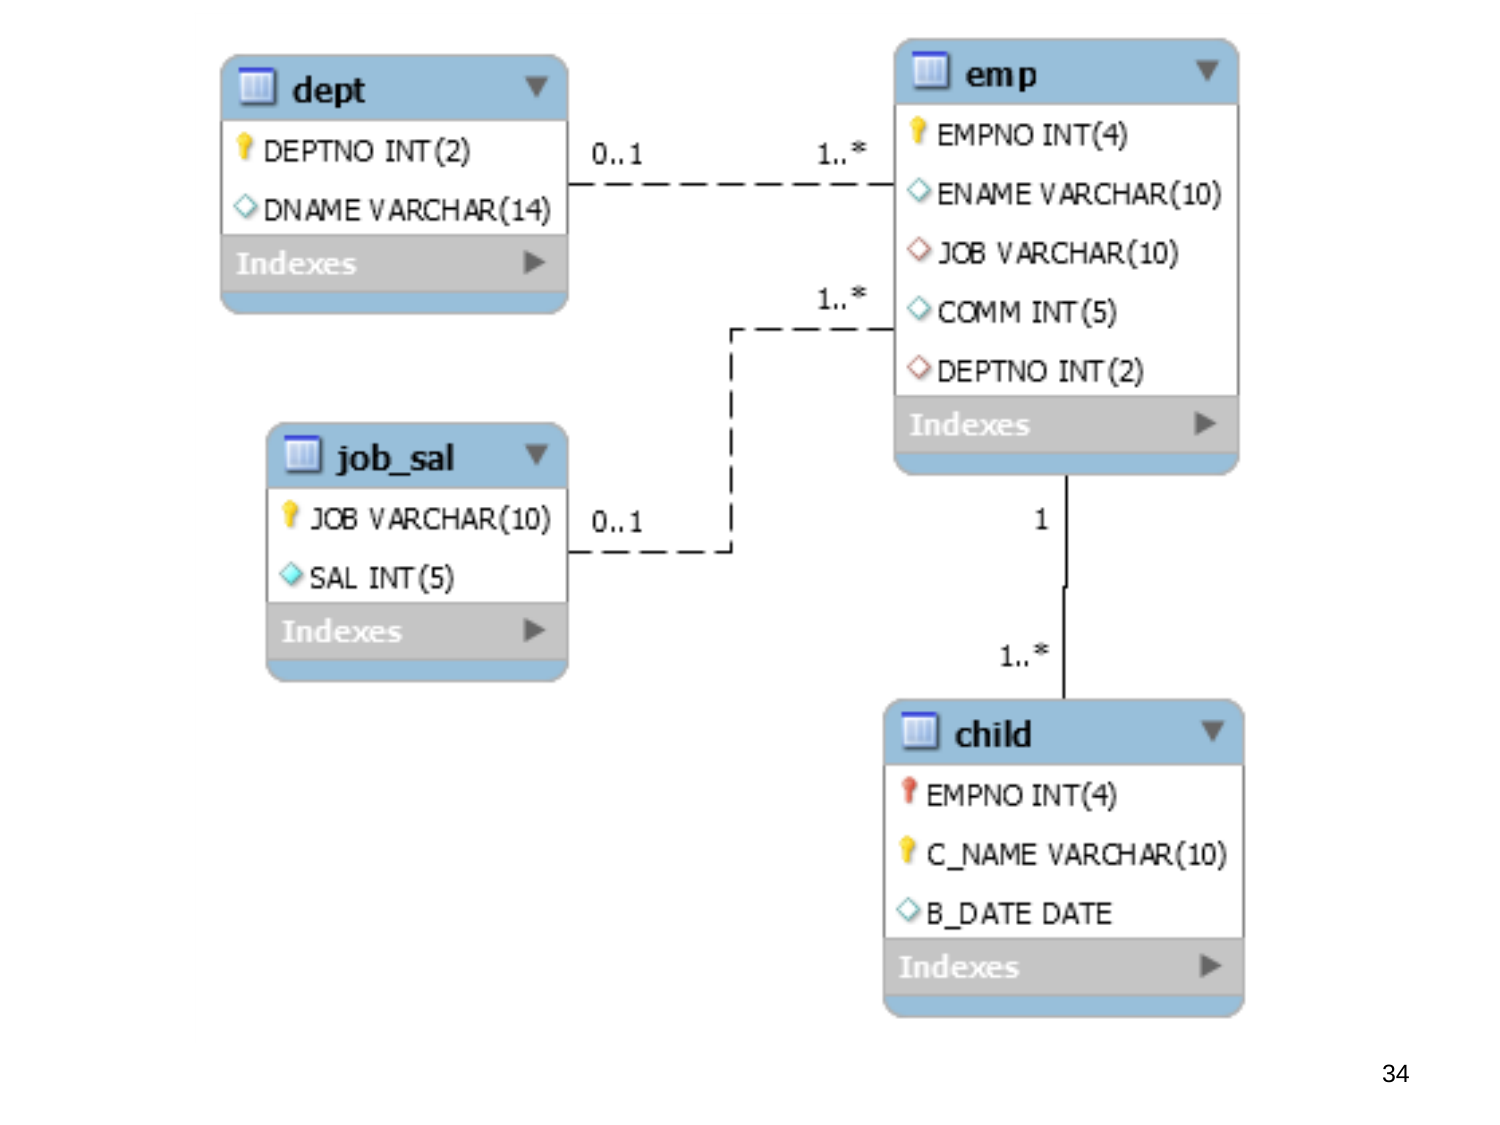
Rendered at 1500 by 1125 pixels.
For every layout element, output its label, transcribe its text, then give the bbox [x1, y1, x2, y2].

slide_number 33 [1074, 1042, 1425, 1103]
picture [194, 12, 1270, 1043]
